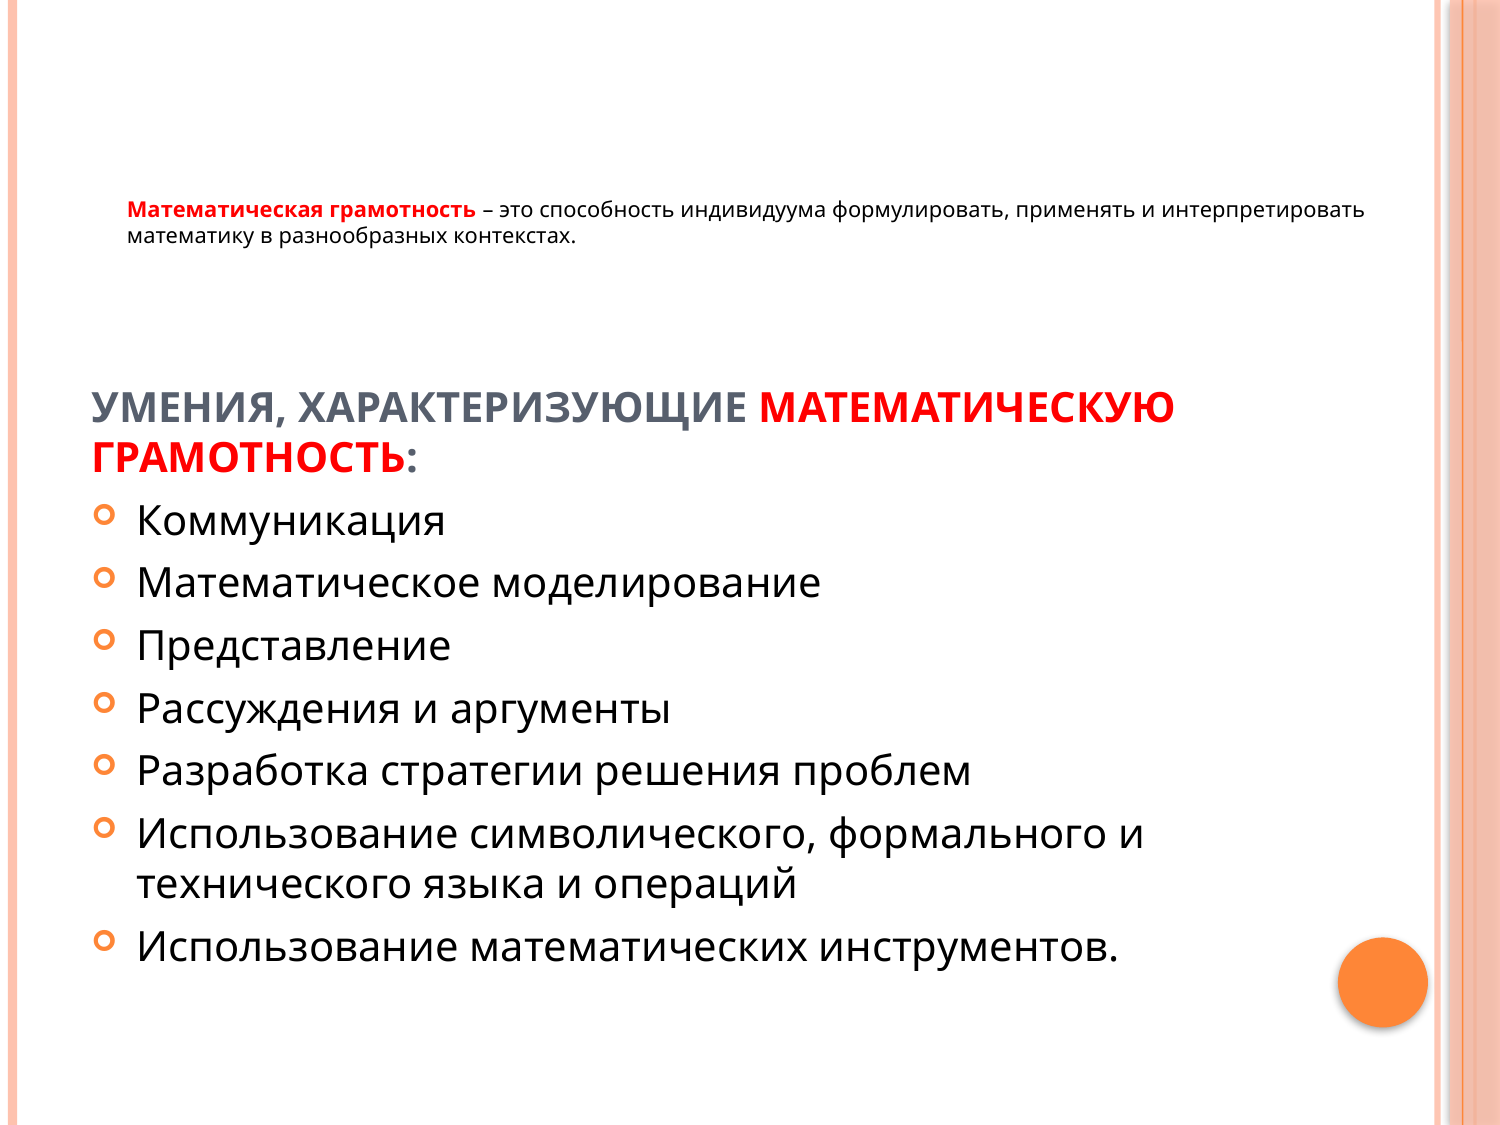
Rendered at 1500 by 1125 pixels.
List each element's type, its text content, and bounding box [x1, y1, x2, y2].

list Умения, характеризующие математическую грамотность: Коммуникация Математическое моделирование Представление Рассуждения и аргументы Разработка стратегии решения проблем Использование символического, формального и технического языка и операций Использование математических инструментов. [76, 373, 1400, 1000]
title Математическая грамотность – это способность индивидуума формулировать, применять и интерпретировать математику в разнообразных контекстах. [112, 78, 1388, 256]
